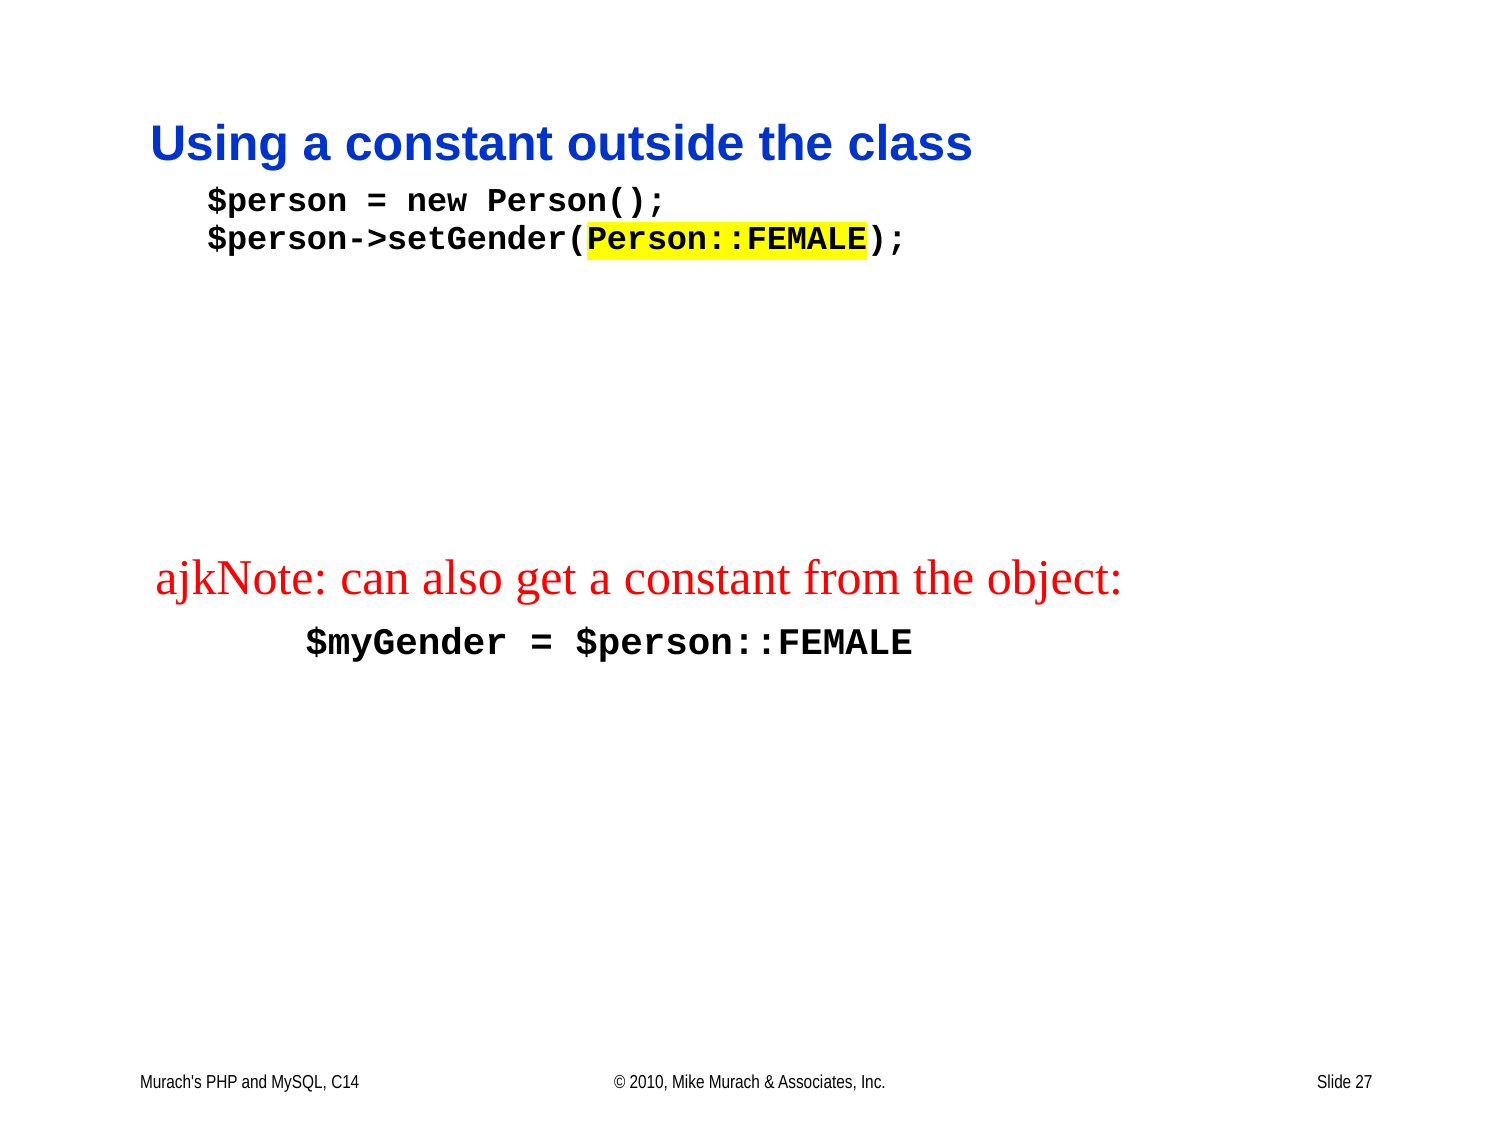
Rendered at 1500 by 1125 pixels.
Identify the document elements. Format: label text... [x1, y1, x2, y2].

text_box ajkNote: can also get a constant from the object: $myGender = $person::FEMALE [140, 537, 1139, 673]
footer © 2010, Mike Murach & Associates, Inc. [474, 1025, 1025, 1100]
slide_number Slide 27 [1074, 1025, 1388, 1100]
slide_number Murach's PHP and MySQL, C14 [125, 1025, 450, 1100]
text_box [149, 112, 1352, 278]
